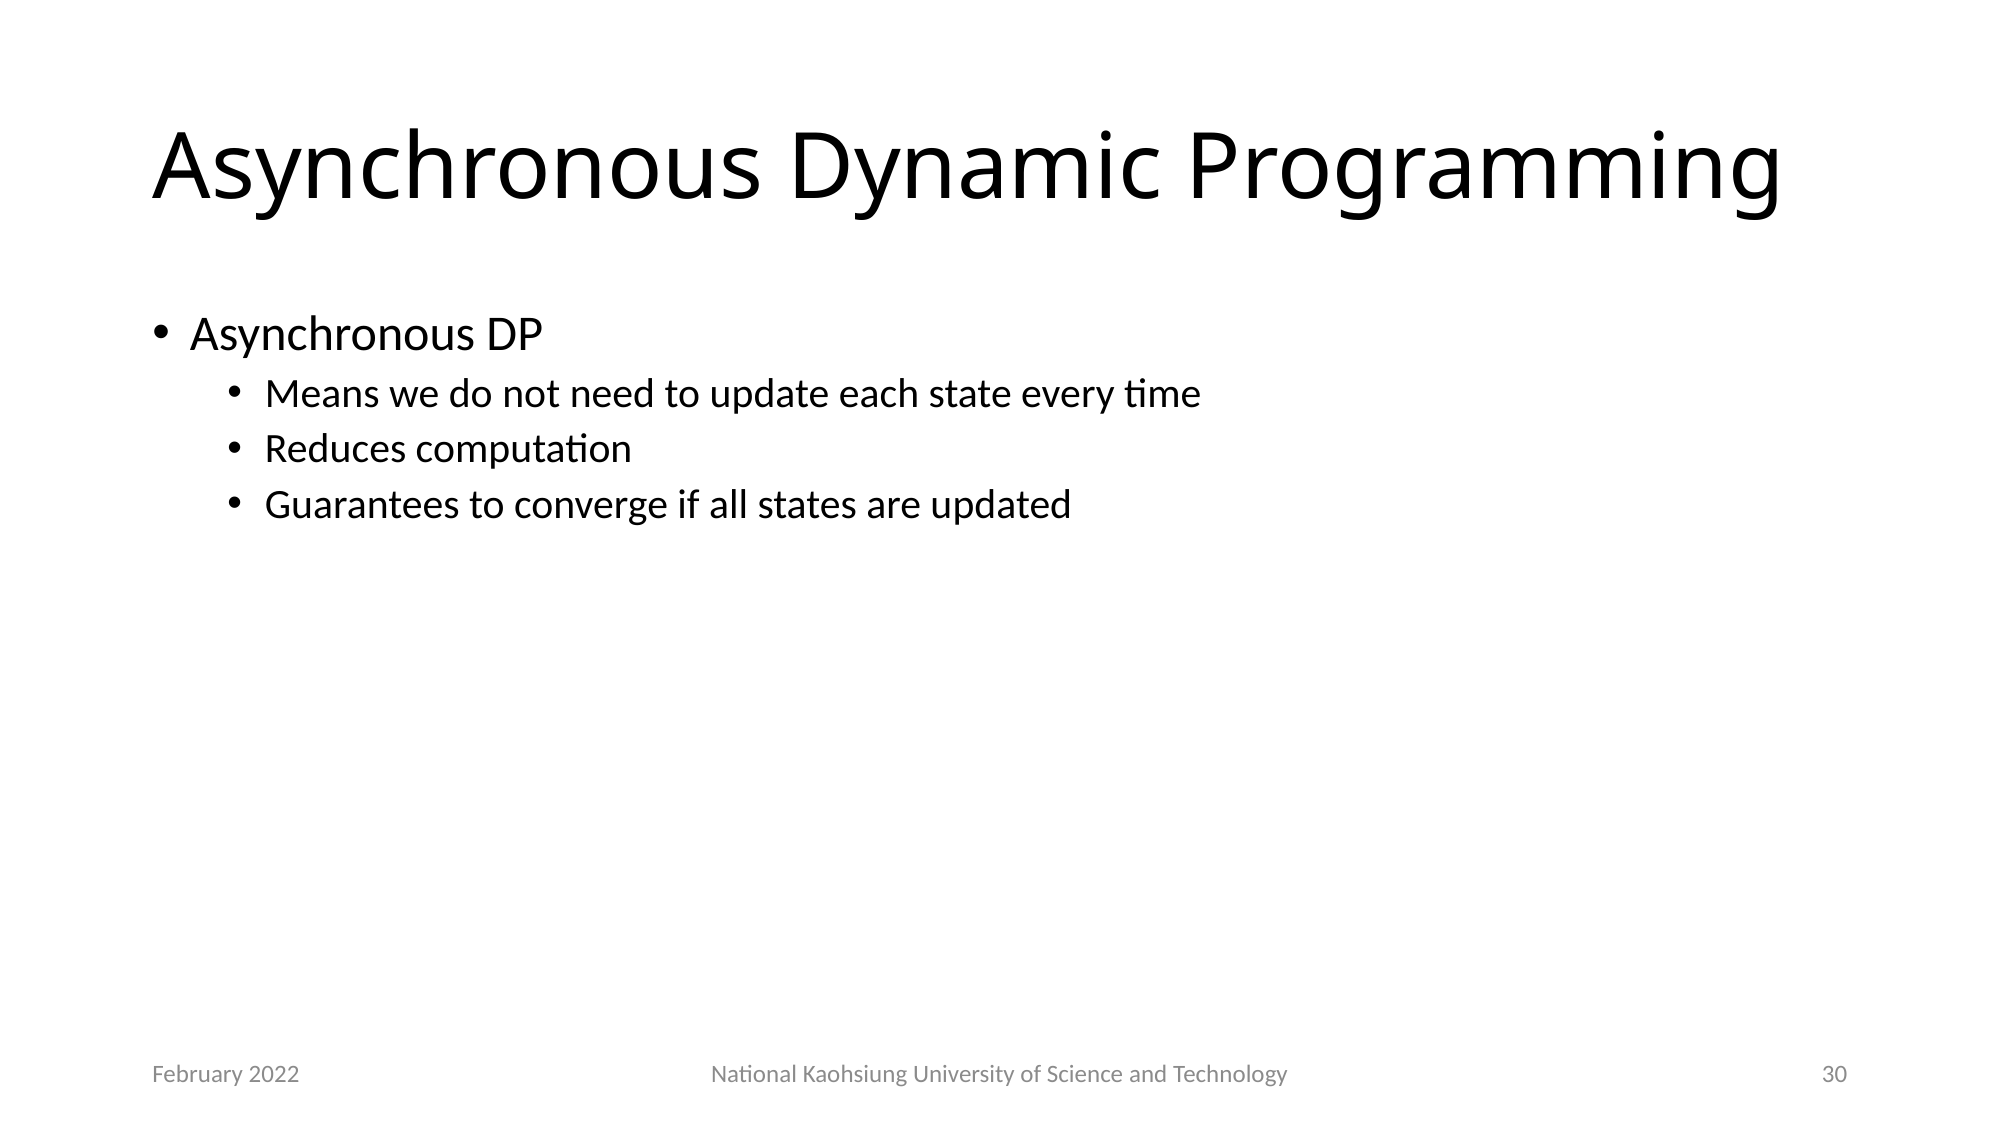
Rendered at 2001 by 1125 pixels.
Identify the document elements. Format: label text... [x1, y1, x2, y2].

footer National Kaohsiung University of Science and Technology [662, 1042, 1338, 1103]
slide_number 30 [1412, 1042, 1863, 1103]
title Asynchronous Dynamic Programming [137, 59, 1863, 278]
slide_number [137, 1042, 588, 1103]
list Asynchronous DP Means we do not need to update each state every time Reduces computation Guarantees to converge if all states are updated [137, 299, 1863, 1014]
